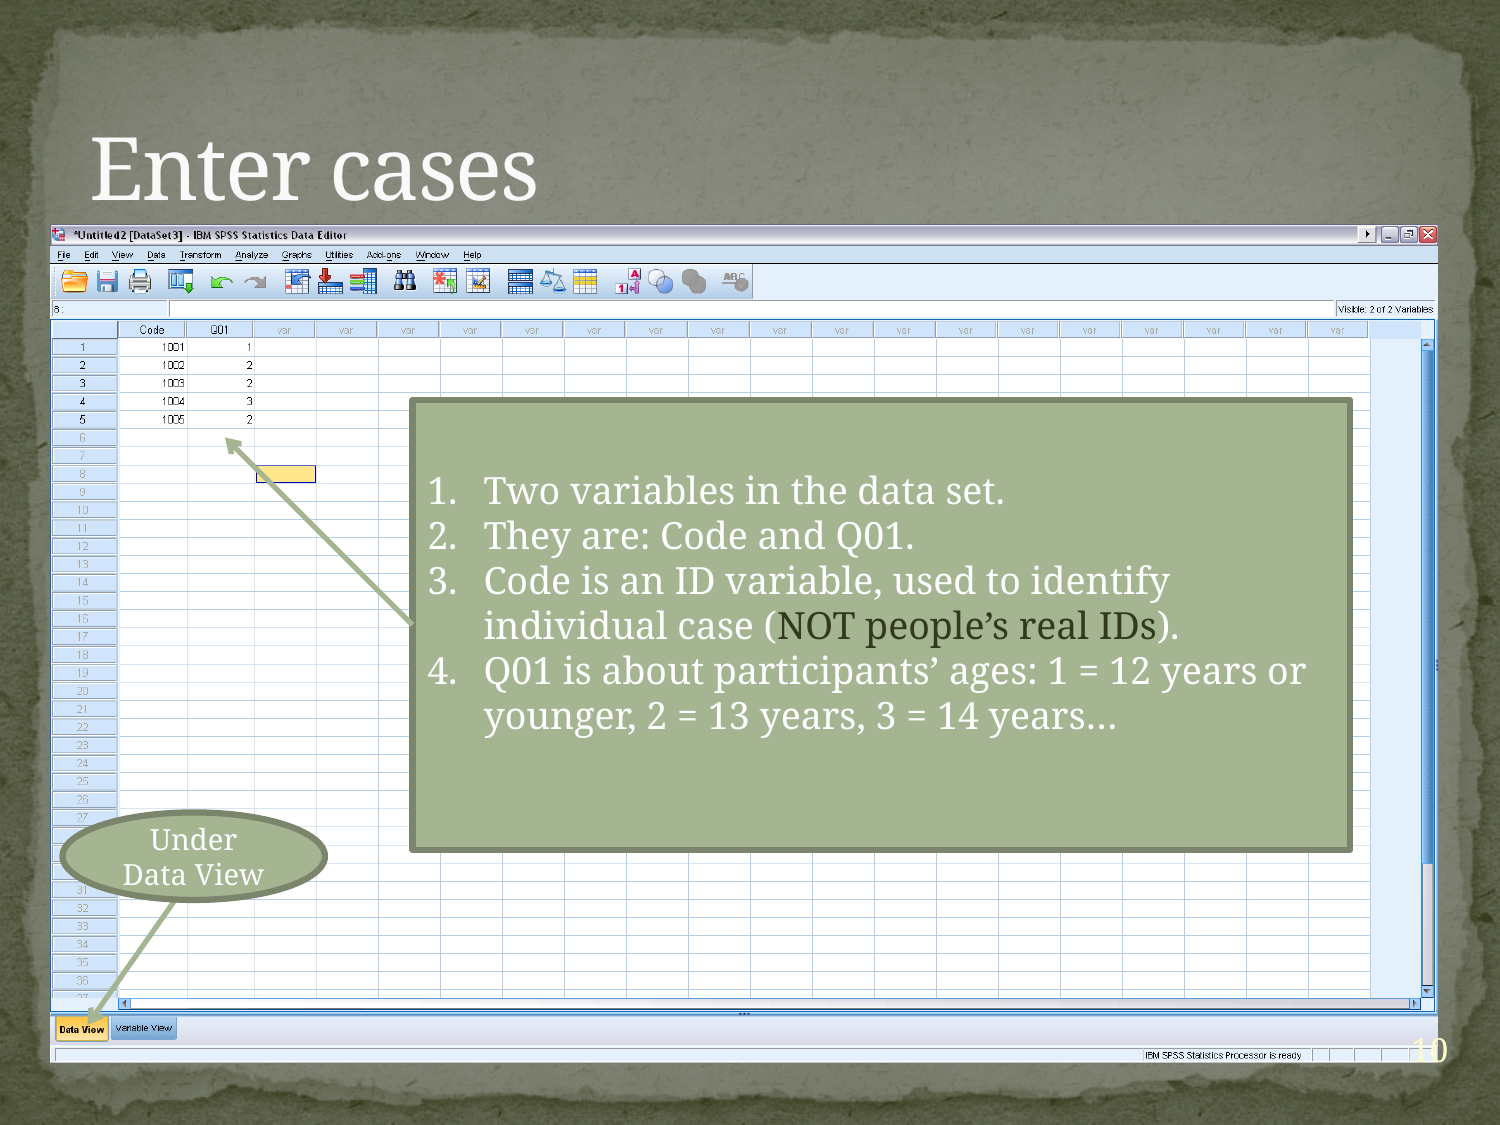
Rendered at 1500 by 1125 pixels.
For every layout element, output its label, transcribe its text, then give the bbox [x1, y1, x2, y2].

title Enter cases [74, 24, 1425, 215]
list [52, 227, 1434, 1059]
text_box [70, 920, 192, 1005]
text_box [226, 439, 411, 623]
slide_number 10 [1379, 1014, 1480, 1089]
